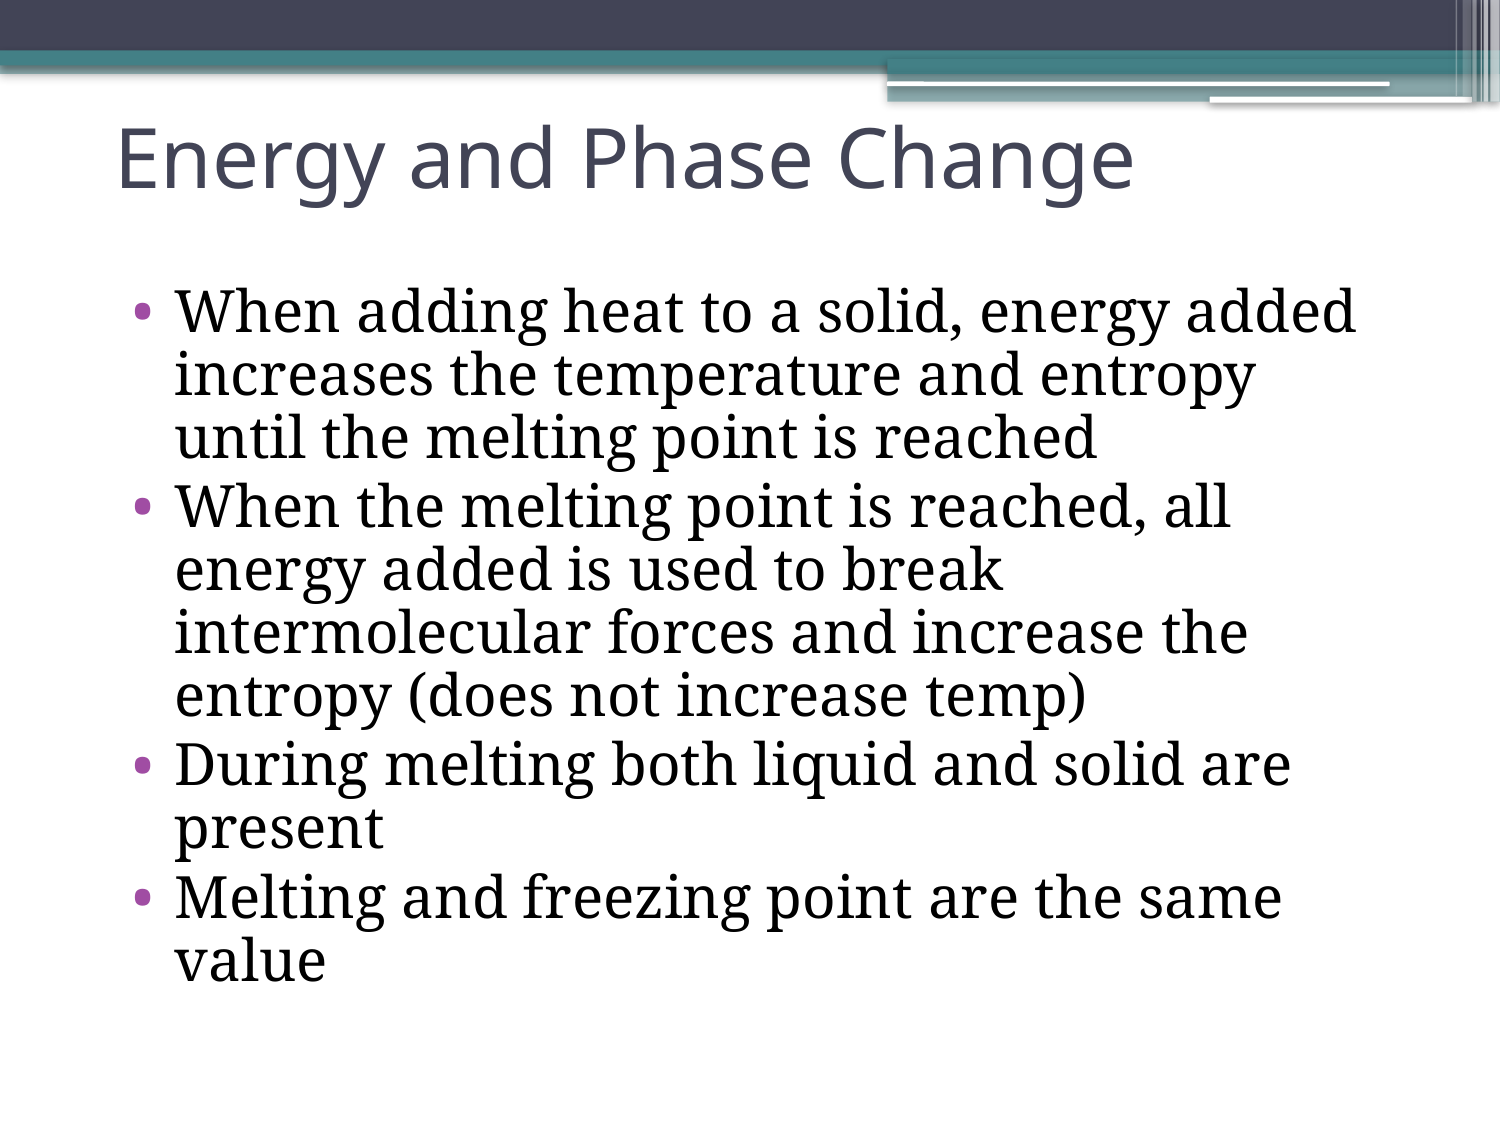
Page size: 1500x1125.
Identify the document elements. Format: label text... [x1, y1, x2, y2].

title Energy and Phase Change [99, 37, 1375, 273]
list When adding heat to a solid, energy added increases the temperature and entropy until the melting point is reached When the melting point is reached, all energy added is used to break intermolecular forces and increase the entropy (does not increase temp) During melting both liquid and solid are present Melting and freezing point are the same value [99, 275, 1375, 950]
